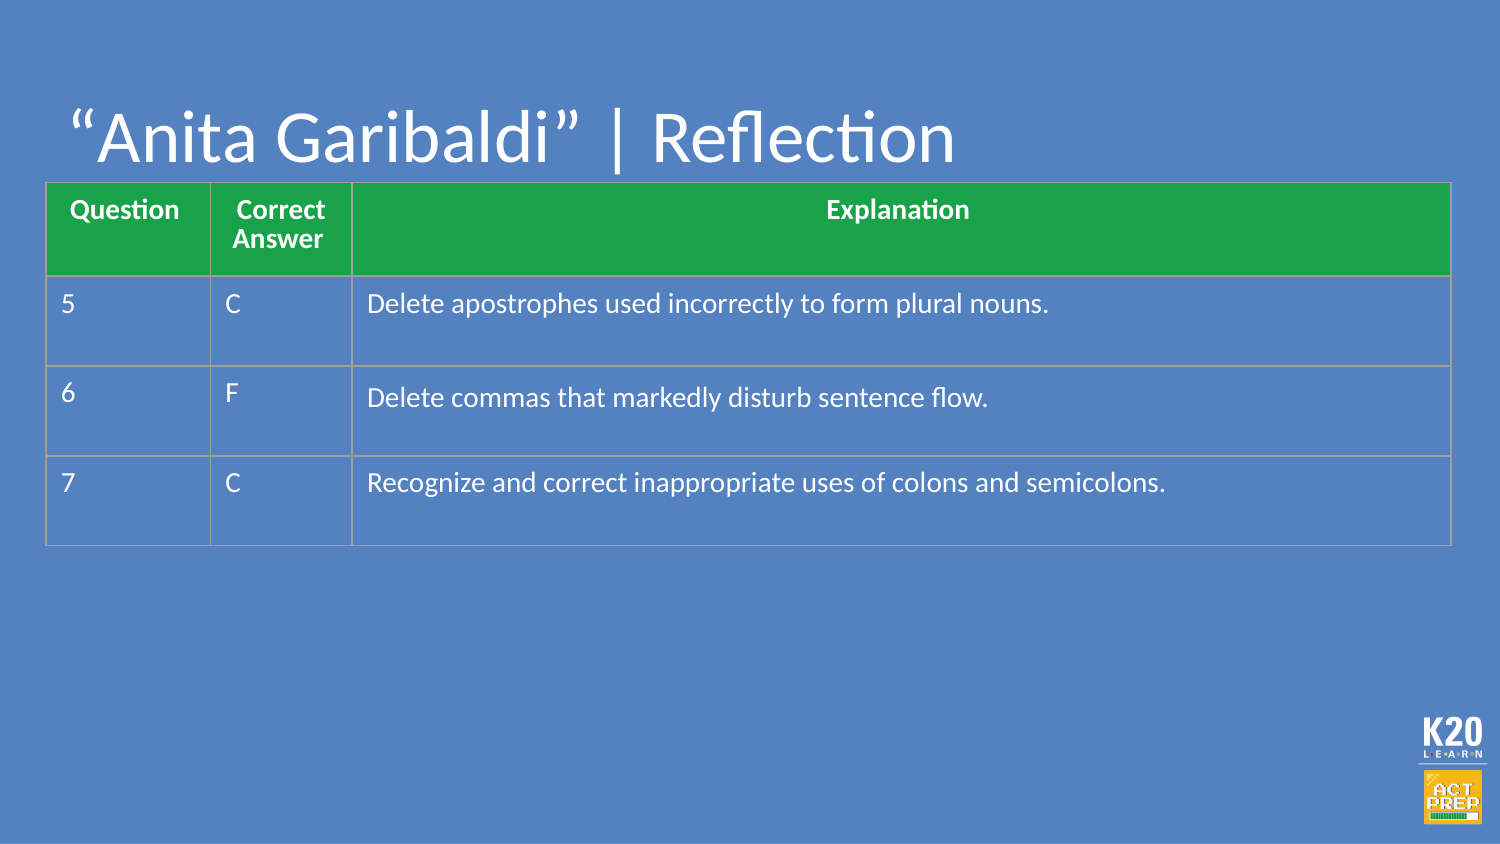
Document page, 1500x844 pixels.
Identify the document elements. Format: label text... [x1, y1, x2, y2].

table_header Question [47, 183, 210, 275]
table_cell F [211, 367, 351, 455]
picture [0, 0, 1500, 844]
table_cell C [211, 277, 351, 365]
table_cell 5 [47, 277, 210, 365]
table_cell Recognize and correct inappropriate uses of colons and semicolons. [353, 457, 1450, 545]
title “Anita Garibaldi” | Reflection [51, 72, 1449, 167]
table_header Explanation [353, 183, 1450, 275]
table_cell C [211, 457, 351, 545]
table_cell 6 [47, 367, 210, 455]
table_header Correct Answer [211, 183, 351, 275]
table_cell Delete commas that markedly disturb sentence flow. [353, 367, 1450, 455]
table_cell 7 [47, 457, 210, 545]
table_cell Delete apostrophes used incorrectly to form plural nouns. [353, 277, 1450, 365]
